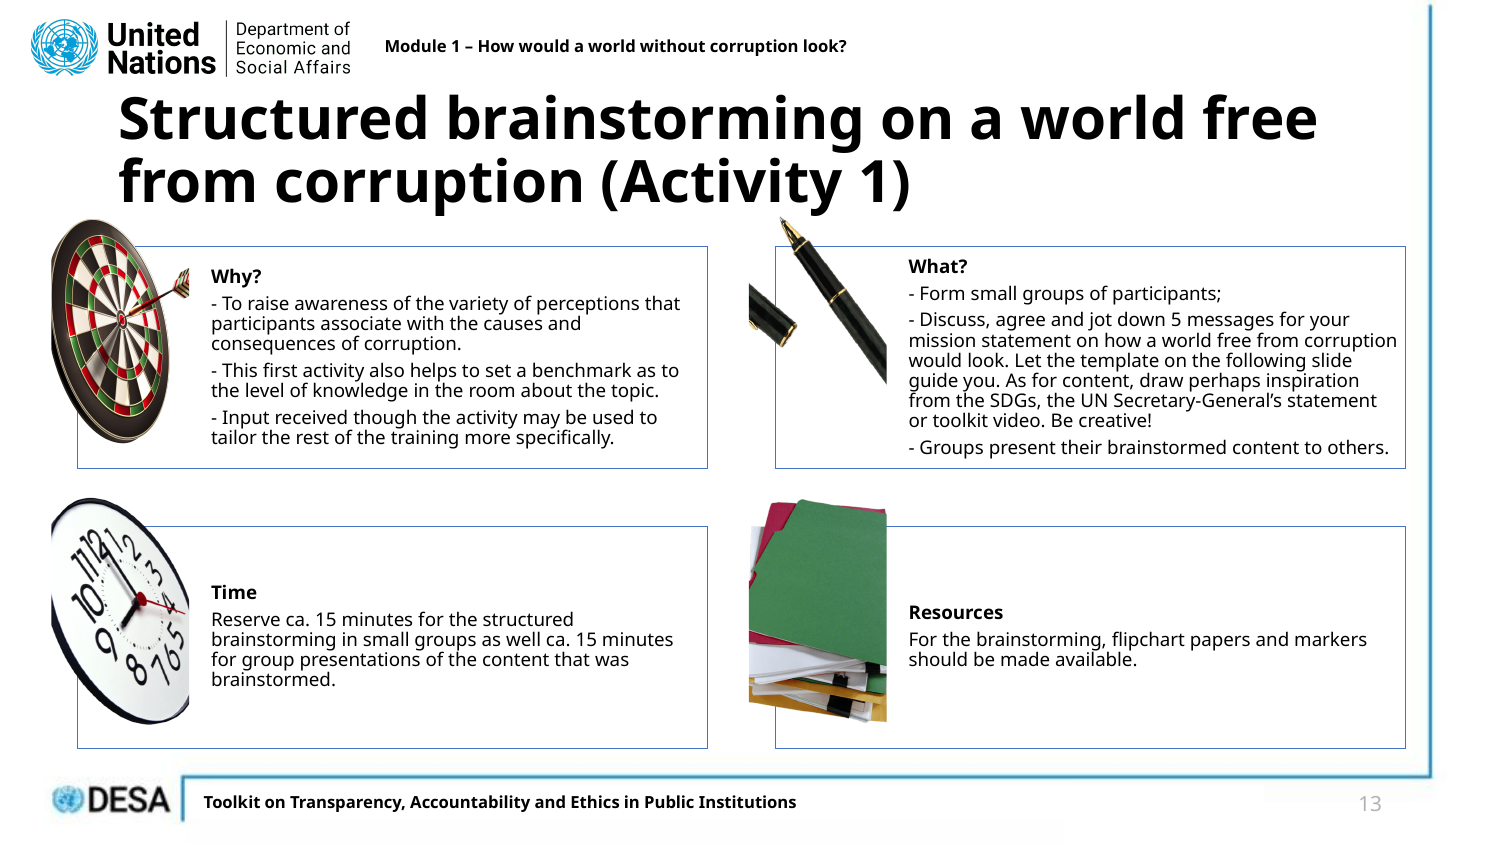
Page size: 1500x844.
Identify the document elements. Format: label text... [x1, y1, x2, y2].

slide_number 13 [1059, 782, 1397, 827]
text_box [51, 214, 1406, 749]
picture [0, 0, 1500, 844]
footer Module 1 – How would a world without corruption look? [369, 14, 1398, 80]
title Structured brainstorming on a world free from corruption (Activity 1) [103, 95, 1397, 208]
